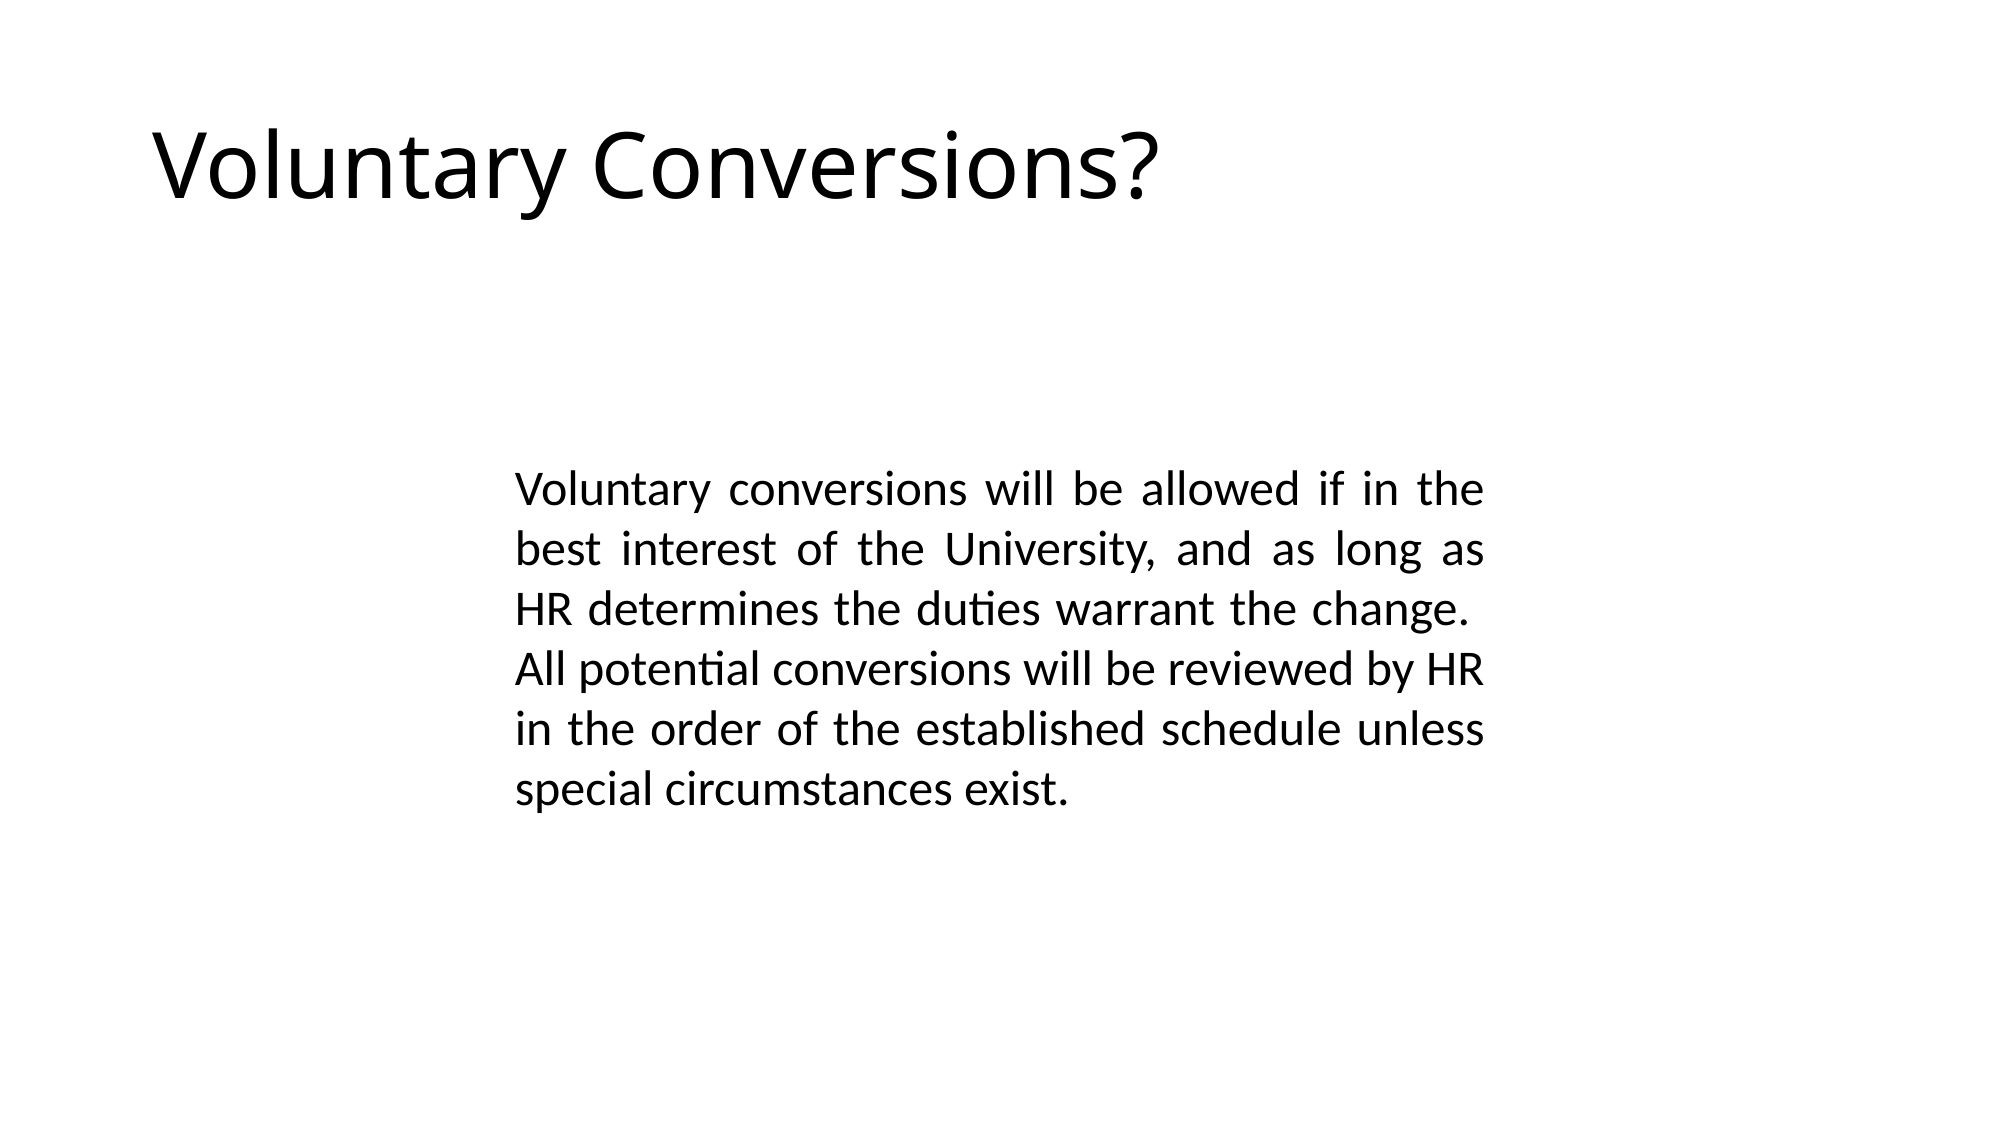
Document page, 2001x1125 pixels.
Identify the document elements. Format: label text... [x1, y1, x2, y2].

text_box Voluntary conversions will be allowed if in the best interest of the University, and as long as HR determines the duties warrant the change. All potential conversions will be reviewed by HR in the order of the established schedule unless special circumstances exist. [500, 448, 1500, 823]
title Voluntary Conversions? [137, 59, 1863, 278]
